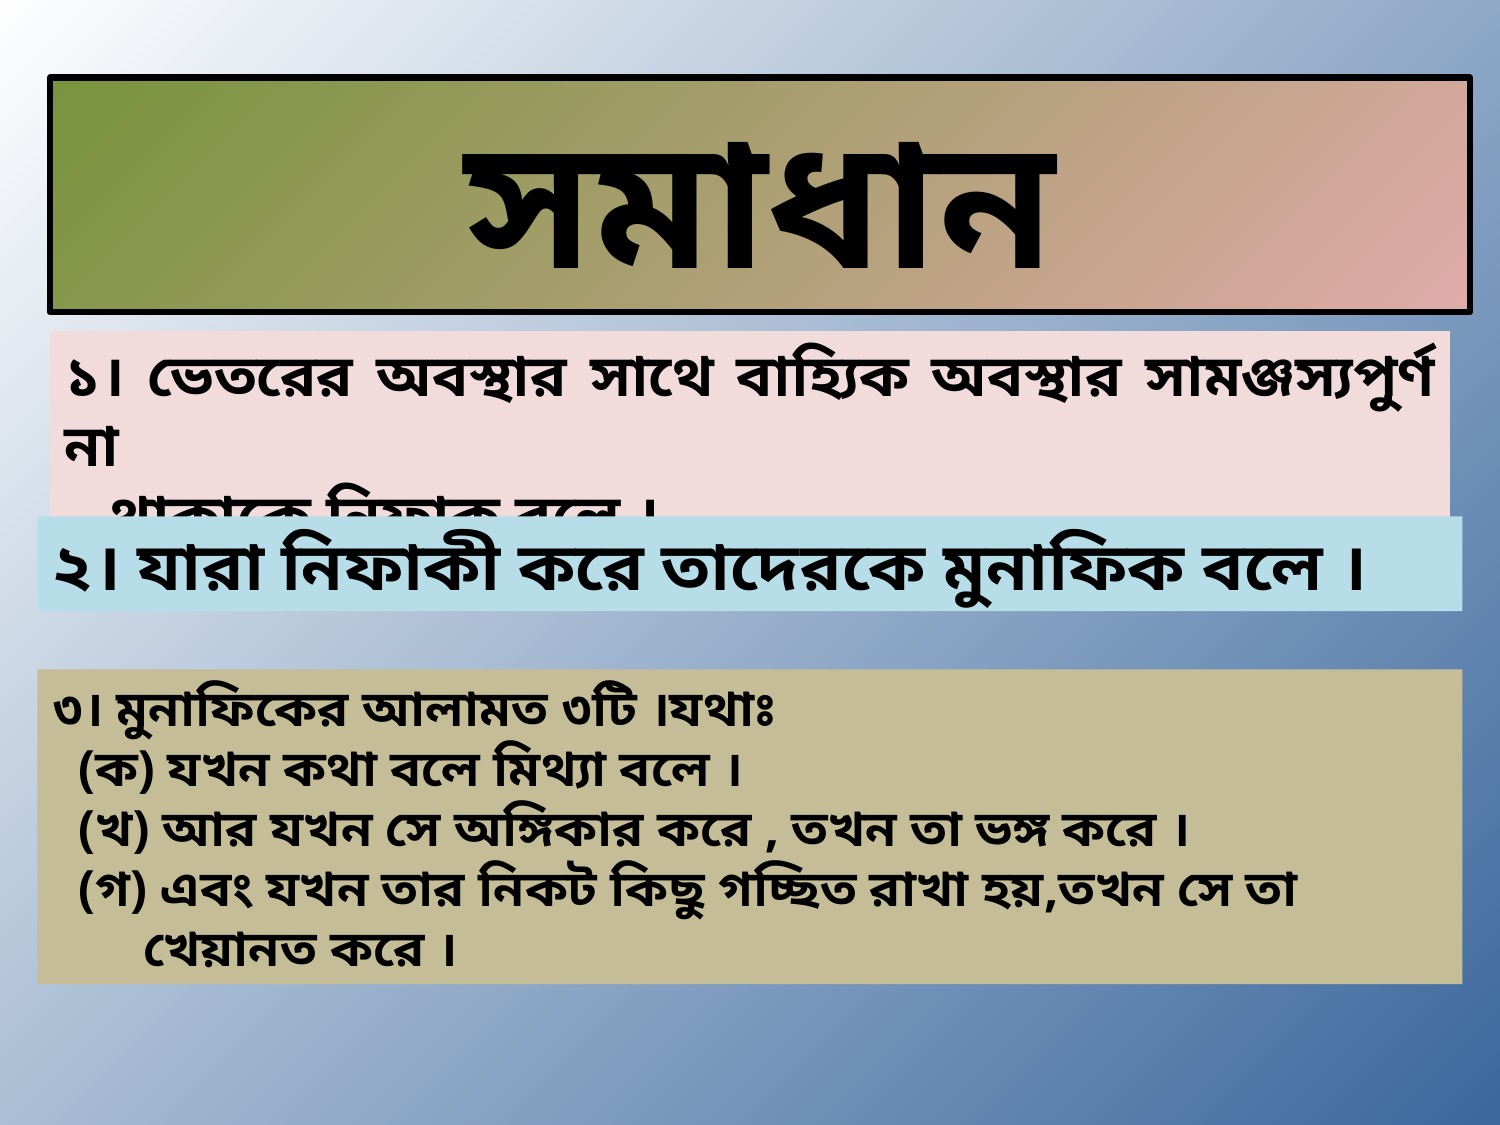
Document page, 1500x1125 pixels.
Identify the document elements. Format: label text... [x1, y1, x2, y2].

text_box সমাধান [50, 77, 1470, 313]
text_box ১। ভেতরের অবস্থার সাথে বাহ্যিক অবস্থার সামঞ্জস্যপুর্ণ না থাকাকে নিফাক বলে । [50, 331, 1450, 516]
text_box ৩। মুনাফিকের আলামত ৩টি ।যথাঃ (ক) যখন কথা বলে মিথ্যা বলে । (খ) আর যখন সে অঙ্গিকার করে , তখন তা ভঙ্গ করে । (গ) এবং যখন তার নিকট কিছু গচ্ছিত রাখা হয়,তখন সে তা খেয়ানত করে । [37, 669, 1463, 985]
text_box ২। যারা নিফাকী করে তাদেরকে মুনাফিক বলে । [37, 516, 1463, 612]
